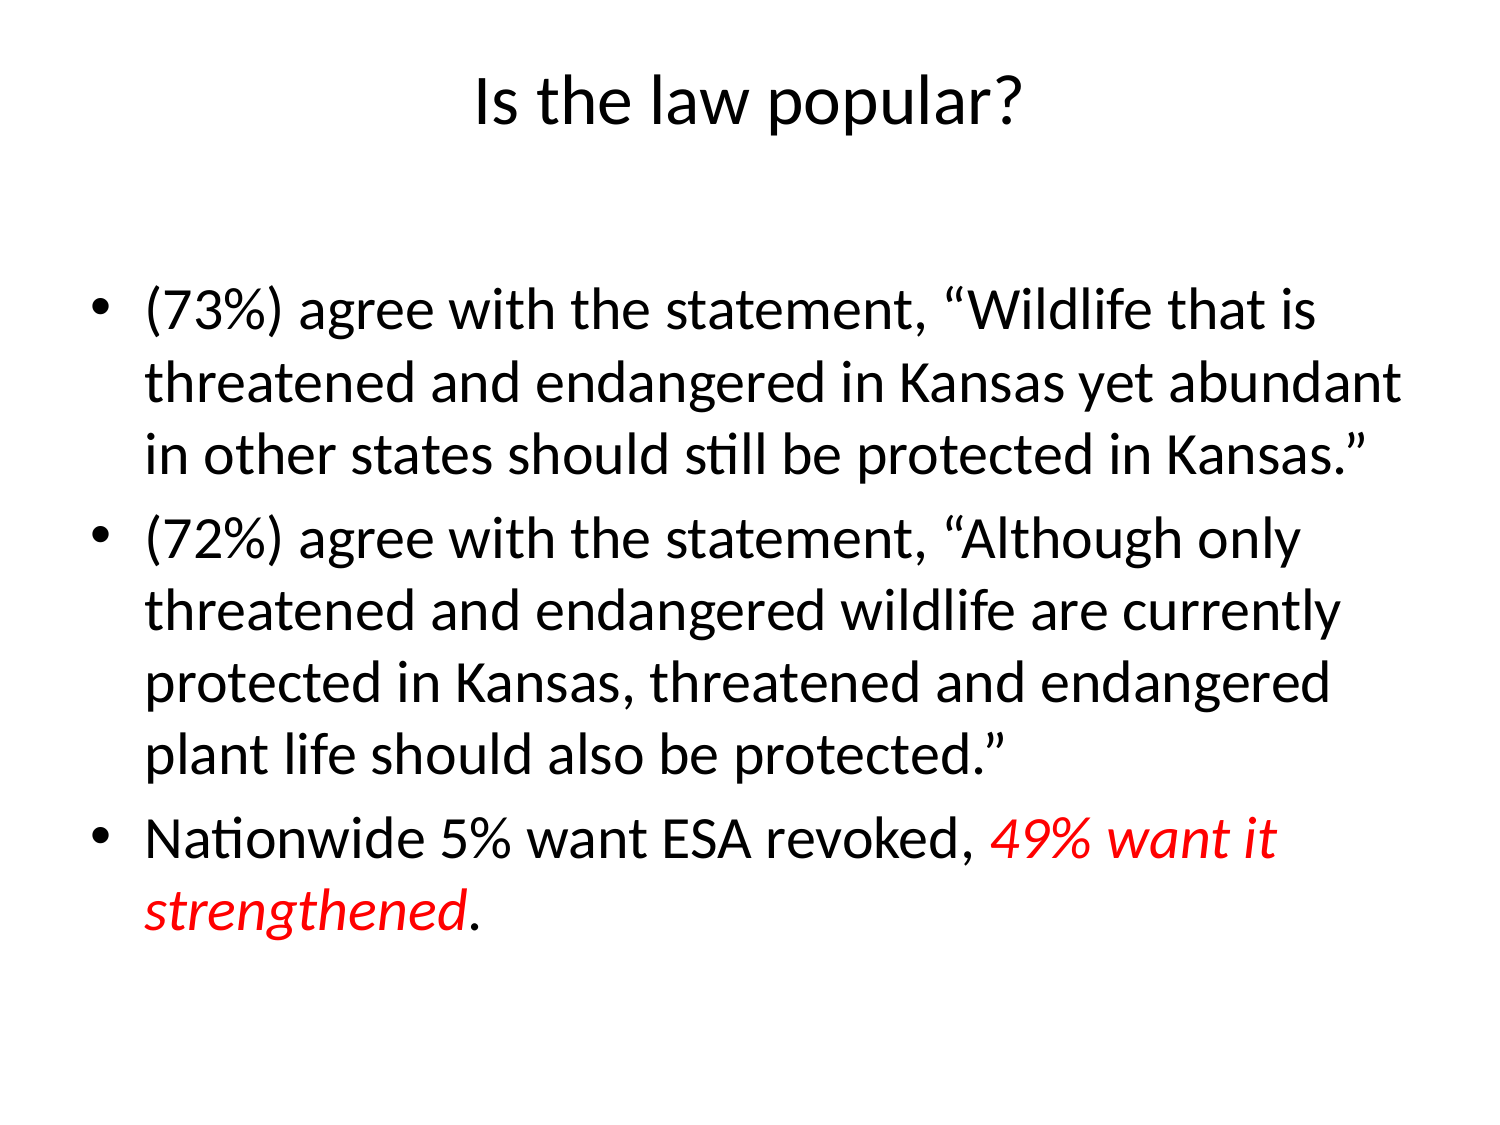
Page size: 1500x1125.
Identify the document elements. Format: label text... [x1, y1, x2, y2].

list (73%) agree with the statement, “Wildlife that is threatened and endangered in Kansas yet abundant in other states should still be protected in Kansas.” (72%) agree with the statement, “Although only threatened and endangered wildlife are currently protected in Kansas, threatened and endangered plant life should also be protected.” Nationwide 5% want ESA revoked, 49% want it strengthened. [75, 262, 1425, 1005]
title Is the law popular? [75, 45, 1425, 233]
